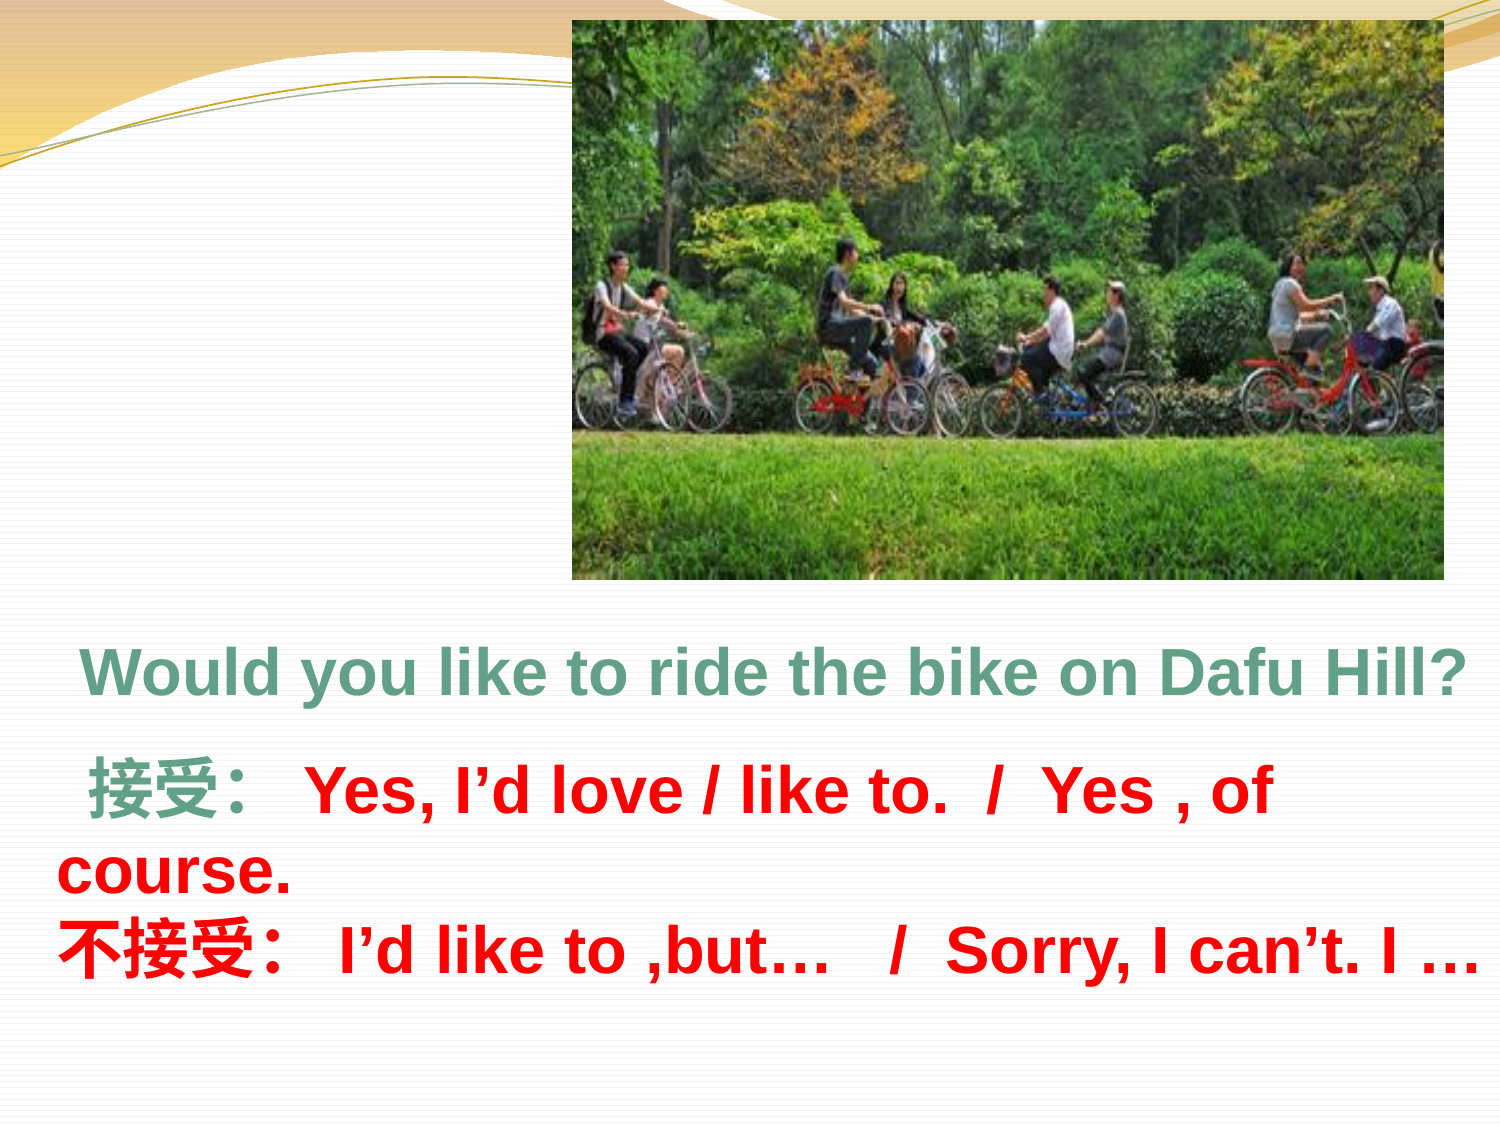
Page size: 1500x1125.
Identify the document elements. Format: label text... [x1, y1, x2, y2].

text_box Would you like to ride the bike on Dafu Hill? [64, 621, 1494, 717]
text_box 接受：Yes, I’d love / like to. / Yes , of course. 不接受：I’d like to ,but… / Sorry, I can’t. I … [41, 739, 1500, 1075]
picture [572, 20, 1444, 580]
